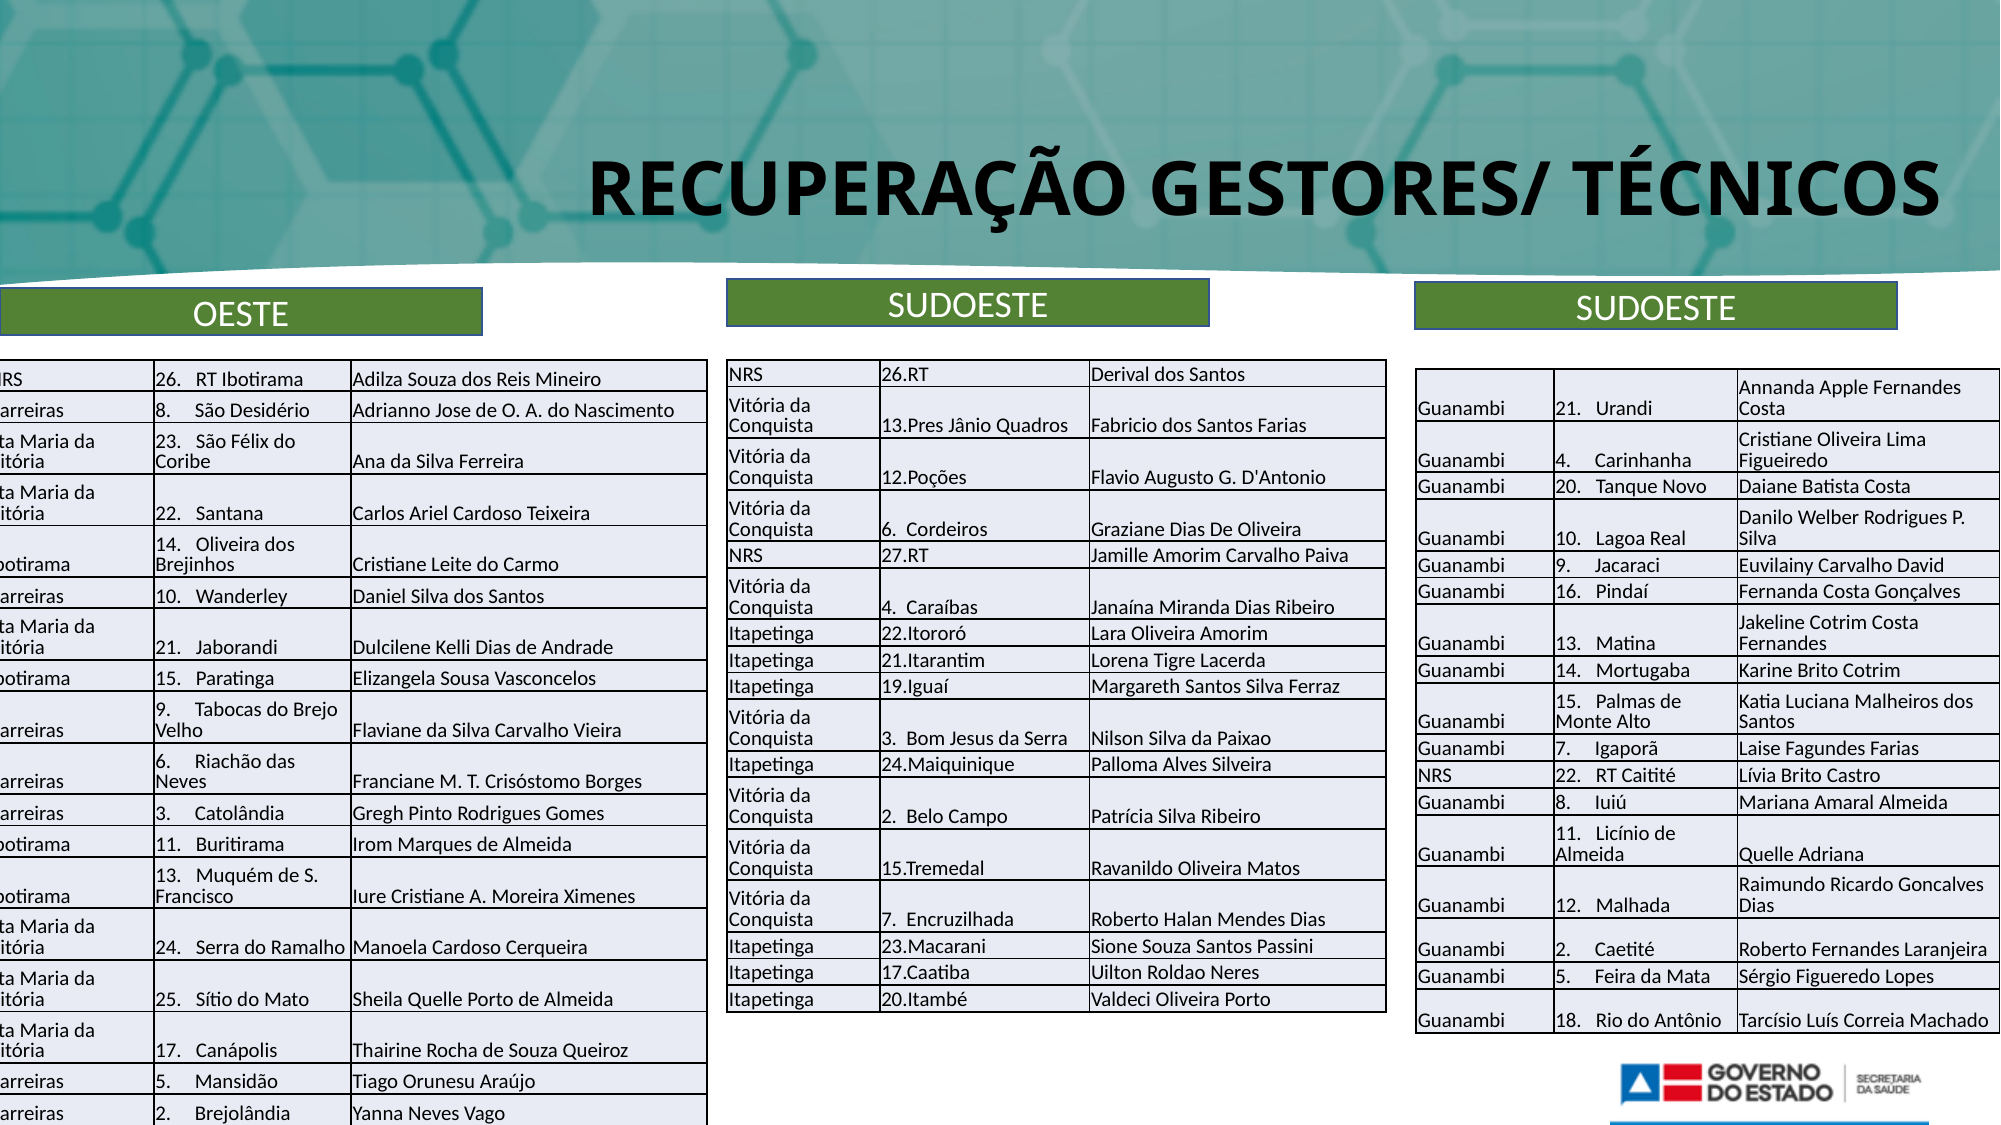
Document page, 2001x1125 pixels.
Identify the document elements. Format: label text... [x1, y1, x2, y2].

table_cell 13. Matina [1555, 605, 1737, 655]
table_header Derival dos Santos [1090, 361, 1385, 386]
table_cell Daiane Batista Costa [1738, 473, 1999, 498]
table_cell Guanambi [1417, 963, 1553, 988]
table_cell Flaviane da Silva Carvalho Vieira [352, 692, 706, 742]
table_cell Roberto Fernandes Laranjeira [1738, 919, 1999, 961]
table_cell Itapetinga [728, 647, 879, 672]
table_cell Guanambi [1417, 735, 1553, 760]
table_cell 10. Wanderley [155, 578, 350, 607]
table_cell Guanambi [1417, 657, 1553, 682]
table_cell Itapetinga [728, 752, 879, 776]
table_cell Fernanda Costa Gonçalves [1738, 578, 1999, 603]
table_cell Guanambi [1417, 473, 1553, 498]
table_header 26. RT Ibotirama [155, 361, 350, 390]
table_header Guanambi [1417, 370, 1553, 420]
table_cell 21.Itarantim [881, 647, 1089, 672]
table_cell Karine Brito Cotrim [1738, 657, 1999, 682]
table_cell 22. RT Caitité [1555, 762, 1737, 787]
table_cell Laise Fagundes Farias [1738, 735, 1999, 760]
picture [0, 0, 2000, 285]
table_cell Sione Souza Santos Passini [1090, 933, 1385, 958]
table_cell 15. Paratinga [155, 661, 350, 690]
table_cell 20. Tanque Novo [1555, 473, 1737, 498]
table_cell 7. Igaporã [1555, 735, 1737, 760]
table_cell 3. Catolândia [155, 795, 350, 825]
table_cell Cristiane Leite do Carmo [352, 526, 706, 576]
table_cell Vitória da Conquista [728, 387, 879, 437]
table_cell 6. Cordeiros [881, 491, 1089, 540]
table_cell Lívia Brito Castro [1738, 762, 1999, 787]
table_cell Raimundo Ricardo Goncalves Dias [1738, 867, 1999, 917]
table_cell Guanambi [1417, 578, 1553, 603]
table_cell 15. Palmas de Monte Alto [1555, 684, 1737, 733]
table_cell 5. Feira da Mata [1555, 963, 1737, 988]
table_cell Guanambi [1417, 919, 1553, 961]
table_cell Barreiras [0, 744, 153, 793]
table_cell Cristiane Oliveira Lima Figueiredo [1738, 422, 1999, 471]
table_cell Sta Maria da Vitória [0, 1012, 153, 1062]
table_cell Thairine Rocha de Souza Queiroz [352, 1012, 706, 1062]
table_cell Sheila Quelle Porto de Almeida [352, 961, 706, 1011]
table_cell Guanambi [1417, 605, 1553, 655]
table_cell Elizangela Sousa Vasconcelos [352, 661, 706, 690]
table_cell Jamille Amorim Carvalho Paiva [1090, 542, 1385, 567]
table_cell 5. Mansidão [155, 1064, 350, 1093]
table_cell 25. Sítio do Mato [155, 961, 350, 1011]
table_cell 2. Brejolândia [155, 1095, 350, 1125]
table_cell 23. São Félix do Coribe [155, 423, 350, 473]
table_cell 2. Caetité [1555, 919, 1737, 961]
table_cell Barreiras [0, 1064, 153, 1093]
table_cell NRS [728, 542, 879, 567]
table_cell 12. Malhada [1555, 867, 1737, 917]
table_cell Katia Luciana Malheiros dos Santos [1738, 684, 1999, 733]
table_cell 9. Jacaraci [1555, 552, 1737, 577]
table_cell 8. Iuiú [1555, 789, 1737, 814]
table_cell Sta Maria da Vitória [0, 909, 153, 959]
table_cell Ibotirama [0, 826, 153, 856]
table_cell Margareth Santos Silva Ferraz [1090, 673, 1385, 698]
table_cell Vitória da Conquista [728, 491, 879, 540]
table_cell 2. Belo Campo [881, 778, 1089, 828]
table_cell 22.Itororó [881, 620, 1089, 645]
table_cell Lorena Tigre Lacerda [1090, 647, 1385, 672]
table_cell Sérgio Figueredo Lopes [1738, 963, 1999, 988]
table_cell Vitória da Conquista [728, 830, 879, 879]
table_cell Guanambi [1417, 684, 1553, 733]
table_cell 7. Encruzilhada [881, 881, 1089, 931]
table_header NRS [728, 361, 879, 386]
table_cell Iure Cristiane A. Moreira Ximenes [352, 858, 706, 907]
table_cell Barreiras [0, 578, 153, 607]
text_box SUDOESTE [1414, 285, 1898, 330]
table_header Adilza Souza dos Reis Mineiro [352, 361, 706, 390]
table_cell Fabricio dos Santos Farias [1090, 387, 1385, 437]
table_cell Itapetinga [728, 620, 879, 645]
table_header Annanda Apple Fernandes Costa [1738, 370, 1999, 420]
table_cell Adrianno Jose de O. A. do Nascimento [352, 392, 706, 422]
table_header 26.RT [881, 361, 1089, 386]
table_cell Barreiras [0, 1095, 153, 1125]
table_cell 11. Buritirama [155, 826, 350, 856]
table_cell Dulcilene Kelli Dias de Andrade [352, 609, 706, 659]
table_cell Tiago Orunesu Araújo [352, 1064, 706, 1093]
table_cell 27.RT [881, 542, 1089, 567]
table_cell Itapetinga [728, 959, 879, 984]
table_cell Tarcísio Luís Correia Machado [1738, 990, 1999, 1032]
table_cell Guanambi [1417, 500, 1553, 550]
table_cell Franciane M. T. Crisóstomo Borges [352, 744, 706, 793]
table_cell Ibotirama [0, 526, 153, 576]
table_cell 24. Serra do Ramalho [155, 909, 350, 959]
table_cell 22. Santana [155, 475, 350, 525]
table_cell 17.Caatiba [881, 959, 1089, 984]
table_cell Carlos Ariel Cardoso Teixeira [352, 475, 706, 525]
table_cell Yanna Neves Vago [352, 1095, 706, 1125]
table_cell NRS [1417, 762, 1553, 787]
table_cell 4. Caraíbas [881, 569, 1089, 618]
table_cell Sta Maria da Vitória [0, 609, 153, 659]
table_cell 19.Iguaí [881, 673, 1089, 698]
table_header 21. Urandi [1555, 370, 1737, 420]
table_cell Vitória da Conquista [728, 700, 879, 750]
table_cell Janaína Miranda Dias Ribeiro [1090, 569, 1385, 618]
table_cell Ibotirama [0, 858, 153, 907]
table_cell Quelle Adriana [1738, 816, 1999, 865]
table_cell 9. Tabocas do Brejo Velho [155, 692, 350, 742]
table_cell Ana da Silva Ferreira [352, 423, 706, 473]
table_cell Sta Maria da Vitória [0, 961, 153, 1011]
table_cell Euvilainy Carvalho David [1738, 552, 1999, 577]
table_cell Uilton Roldao Neres [1090, 959, 1385, 984]
table_cell Ibotirama [0, 661, 153, 690]
table_cell Roberto Halan Mendes Dias [1090, 881, 1385, 931]
table_cell Nilson Silva da Paixao [1090, 700, 1385, 750]
table_cell Danilo Welber Rodrigues P. Silva [1738, 500, 1999, 550]
picture [1609, 1042, 1929, 1125]
text_box OESTE [0, 287, 483, 336]
table_cell Daniel Silva dos Santos [352, 578, 706, 607]
table_cell 4. Carinhanha [1555, 422, 1737, 471]
table_cell Manoela Cardoso Cerqueira [352, 909, 706, 959]
table_cell 12.Poções [881, 439, 1089, 489]
table_cell Guanambi [1417, 816, 1553, 865]
table_cell 10. Lagoa Real [1555, 500, 1737, 550]
table_cell 11. Licínio de Almeida [1555, 816, 1737, 865]
table_cell Ravanildo Oliveira Matos [1090, 830, 1385, 879]
table_cell 18. Rio do Antônio [1555, 990, 1737, 1032]
table_cell Sta Maria da Vitória [0, 475, 153, 525]
table_cell Barreiras [0, 392, 153, 422]
table_cell 20.Itambé [881, 986, 1089, 1011]
table_cell Guanambi [1417, 422, 1553, 471]
table_cell 8. São Desidério [155, 392, 350, 422]
table_cell Guanambi [1417, 552, 1553, 577]
table_cell Lara Oliveira Amorim [1090, 620, 1385, 645]
table_cell Guanambi [1417, 789, 1553, 814]
table_cell Mariana Amaral Almeida [1738, 789, 1999, 814]
table_cell 23.Macarani [881, 933, 1089, 958]
table_cell Patrícia Silva Ribeiro [1090, 778, 1385, 828]
table_cell Vitória da Conquista [728, 439, 879, 489]
table_header NRS [0, 361, 153, 390]
table_cell 17. Canápolis [155, 1012, 350, 1062]
table_cell Guanambi [1417, 867, 1553, 917]
table_cell 6. Riachão das Neves [155, 744, 350, 793]
text_box [29, 291, 1855, 983]
table_cell 24.Maiquinique [881, 752, 1089, 776]
table_cell Valdeci Oliveira Porto [1090, 986, 1385, 1011]
table_cell Barreiras [0, 692, 153, 742]
table_cell Gregh Pinto Rodrigues Gomes [352, 795, 706, 825]
table_cell Vitória da Conquista [728, 569, 879, 618]
table_cell Palloma Alves Silveira [1090, 752, 1385, 776]
table_cell 15.Tremedal [881, 830, 1089, 879]
table_cell Sta Maria da Vitória [0, 423, 153, 473]
text_box SUDOESTE [726, 285, 1210, 327]
table_cell Barreiras [0, 795, 153, 825]
table_cell Vitória da Conquista [728, 778, 879, 828]
table_cell 13. Muquém de S. Francisco [155, 858, 350, 907]
table_cell 14. Mortugaba [1555, 657, 1737, 682]
table_cell 16. Pindaí [1555, 578, 1737, 603]
table_cell Irom Marques de Almeida [352, 826, 706, 856]
table_cell Itapetinga [728, 673, 879, 698]
table_cell 13.Pres Jânio Quadros [881, 387, 1089, 437]
table_cell Itapetinga [728, 933, 879, 958]
table_cell 3. Bom Jesus da Serra [881, 700, 1089, 750]
table_cell 14. Oliveira dos Brejinhos [155, 526, 350, 576]
table_cell Itapetinga [728, 986, 879, 1011]
table_cell Guanambi [1417, 990, 1553, 1032]
table_cell 21. Jaborandi [155, 609, 350, 659]
table_cell Graziane Dias De Oliveira [1090, 491, 1385, 540]
table_cell Vitória da Conquista [728, 881, 879, 931]
table_cell Jakeline Cotrim Costa Fernandes [1738, 605, 1999, 655]
table_cell Flavio Augusto G. D'Antonio [1090, 439, 1385, 489]
